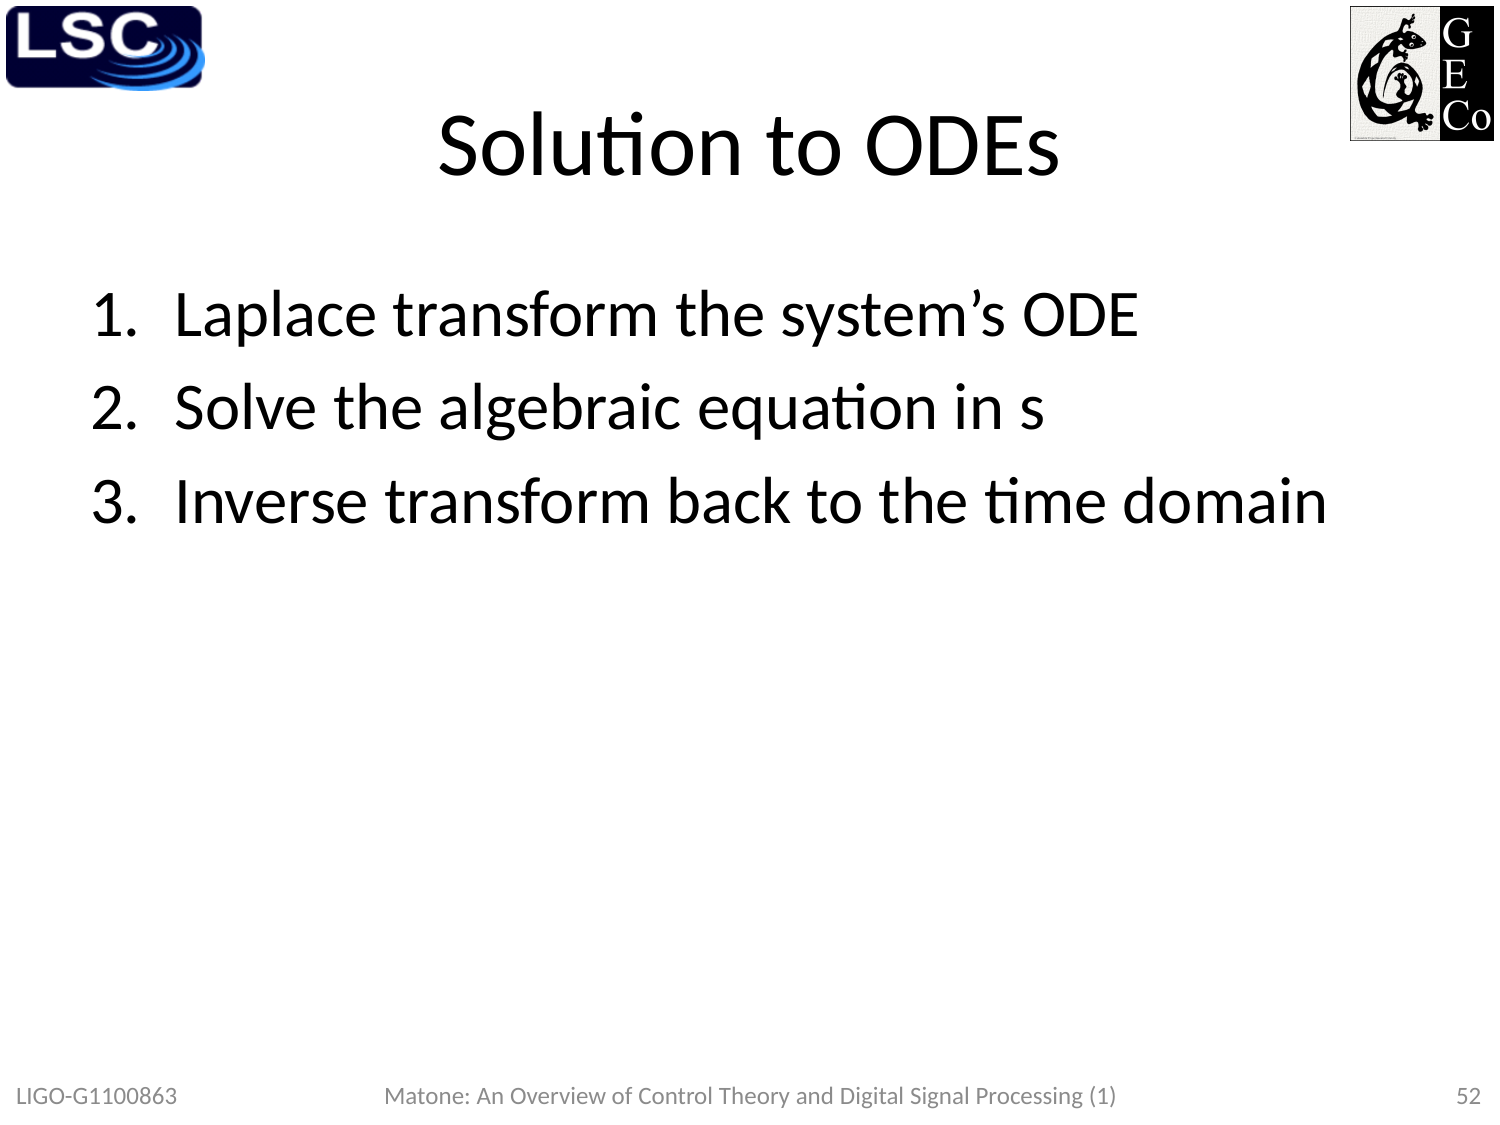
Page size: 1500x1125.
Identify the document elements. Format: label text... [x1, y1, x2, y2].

picture [1350, 6, 1494, 141]
title Solution to ODEs [75, 45, 1425, 233]
picture [6, 6, 205, 91]
slide_number LIGO-G1100863 [1, 1065, 352, 1125]
footer Matone: An Overview of Control Theory and Digital Signal Processing (1) [352, 1065, 1281, 1125]
list Laplace transform the system’s ODE Solve the algebraic equation in s Inverse transform back to the time domain [75, 262, 1425, 1005]
slide_number 52 [1281, 1065, 1497, 1125]
